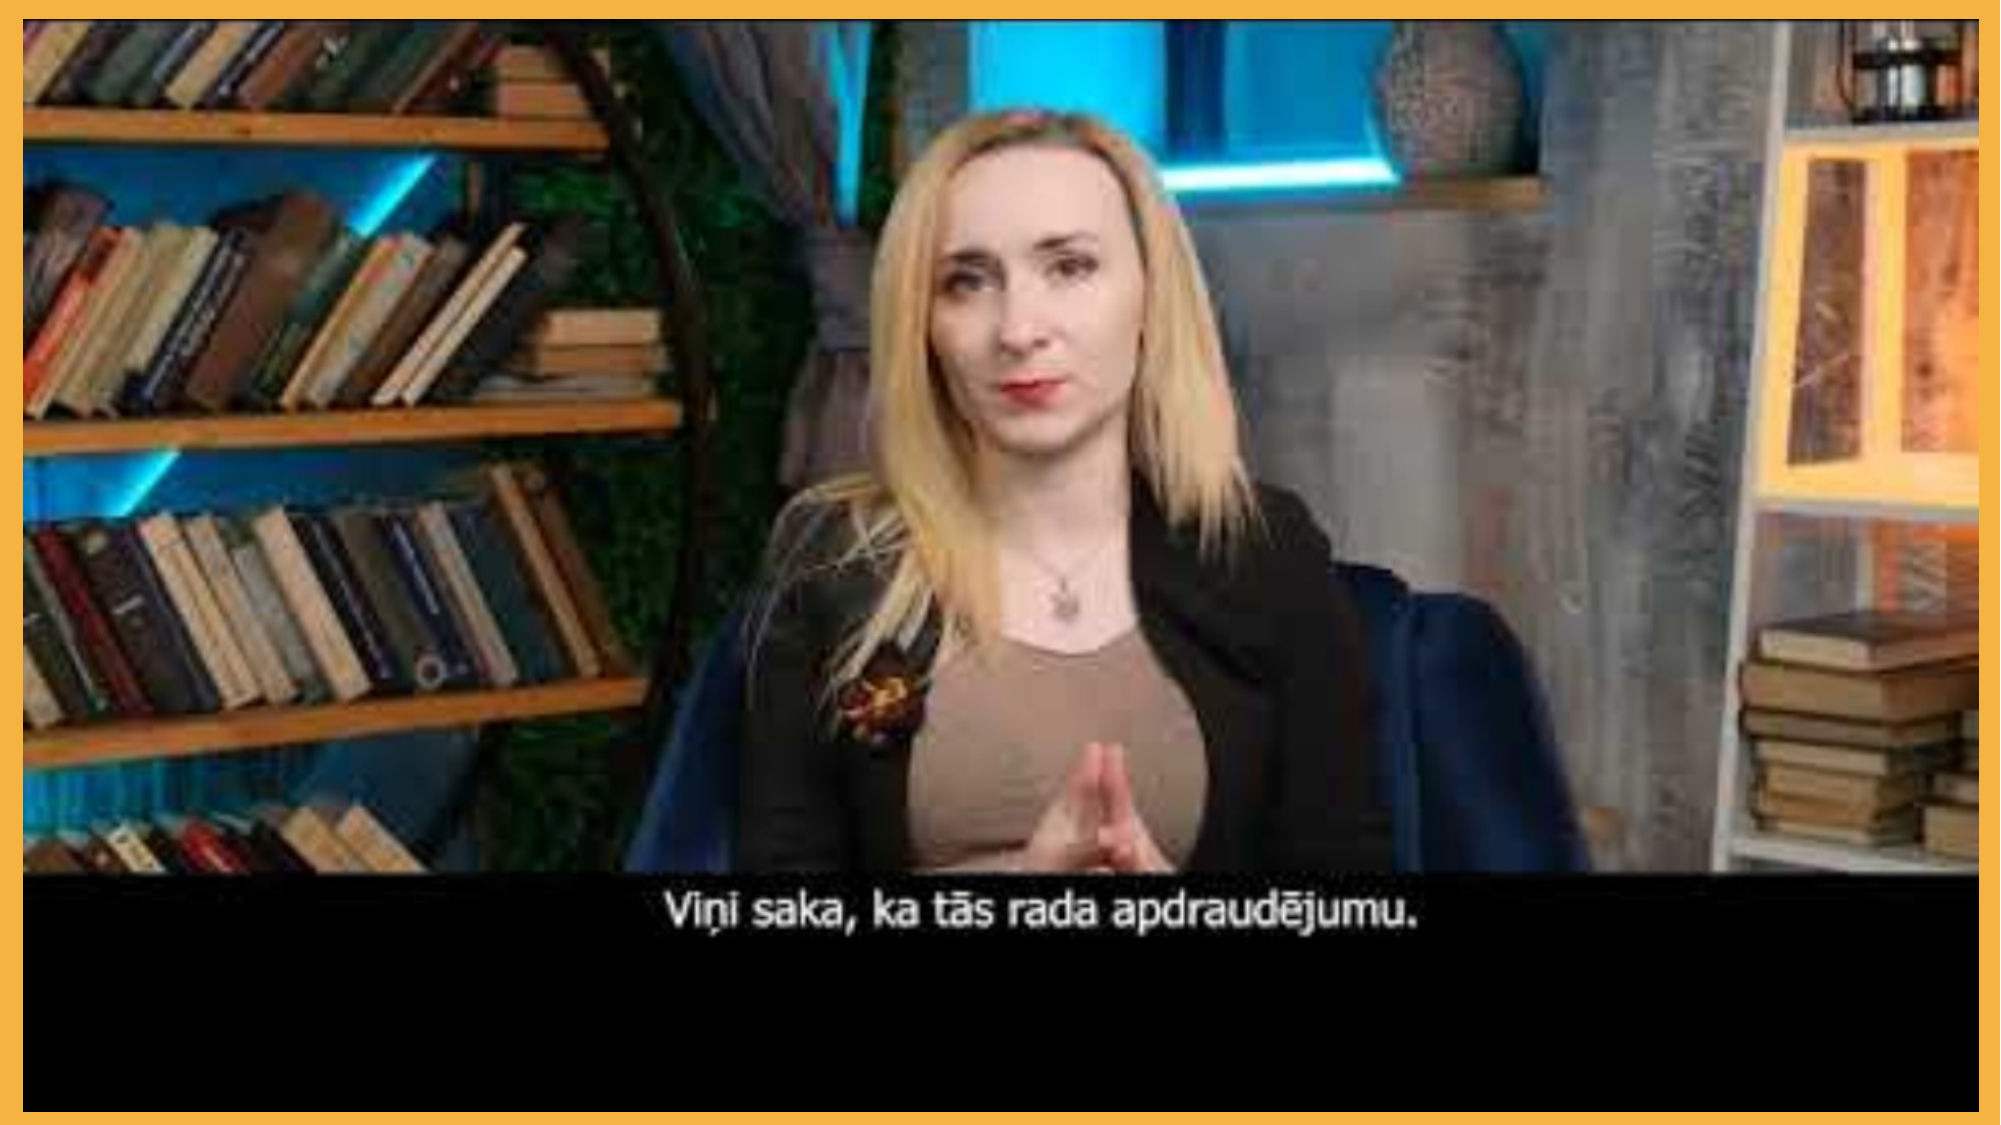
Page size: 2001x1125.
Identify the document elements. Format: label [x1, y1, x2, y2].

text_box [22, 18, 1980, 1113]
